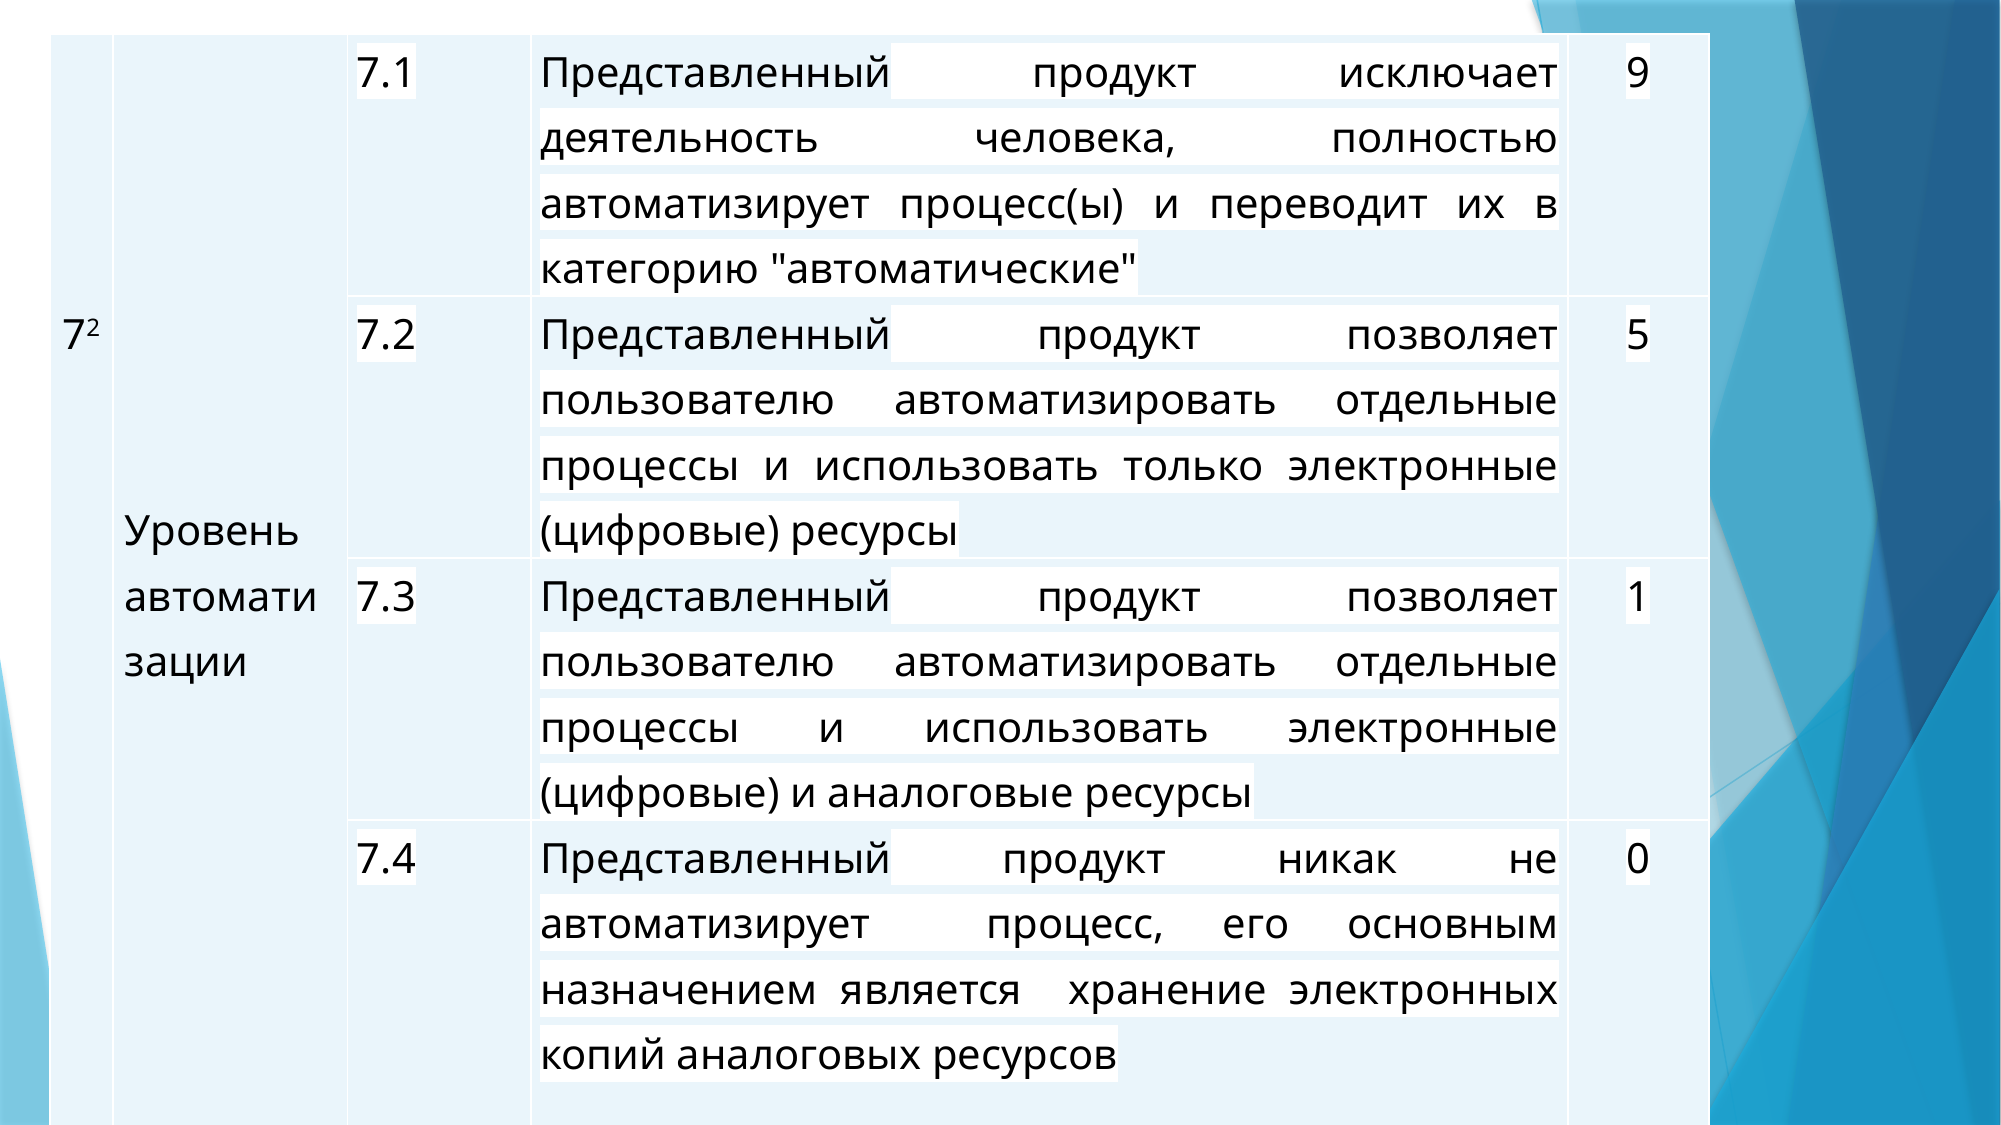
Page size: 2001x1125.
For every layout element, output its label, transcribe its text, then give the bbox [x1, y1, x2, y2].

table_cell Представленный продукт никак не автоматизирует процесс, его основным назначением является хранение электронных копий аналоговых ресурсов [532, 821, 1567, 1125]
table_header Уровень автоматизации [114, 35, 347, 1125]
table_cell Представленный продукт позволяет пользователю автоматизировать отдельные процессы и использовать только электронные (цифровые) ресурсы [532, 297, 1567, 557]
table_cell 7.2 [348, 297, 530, 557]
table_cell 1 [1569, 559, 1708, 819]
table_header 72 [51, 35, 112, 1125]
table_header 9 [1569, 35, 1708, 295]
table_cell 7.3 [348, 559, 530, 819]
table_cell 5 [1569, 297, 1708, 557]
table_cell Представленный продукт позволяет пользователю автоматизировать отдельные процессы и использовать электронные (цифровые) и аналоговые ресурсы [532, 559, 1567, 819]
table_header Представленный продукт исключает деятельность человека, полностью автоматизирует процесс(ы) и переводит их в категорию "автоматические" [532, 35, 1567, 295]
table_header 7.1 [348, 35, 530, 295]
table_cell 7.4 [348, 821, 530, 1125]
table_cell 0 [1569, 821, 1708, 1125]
